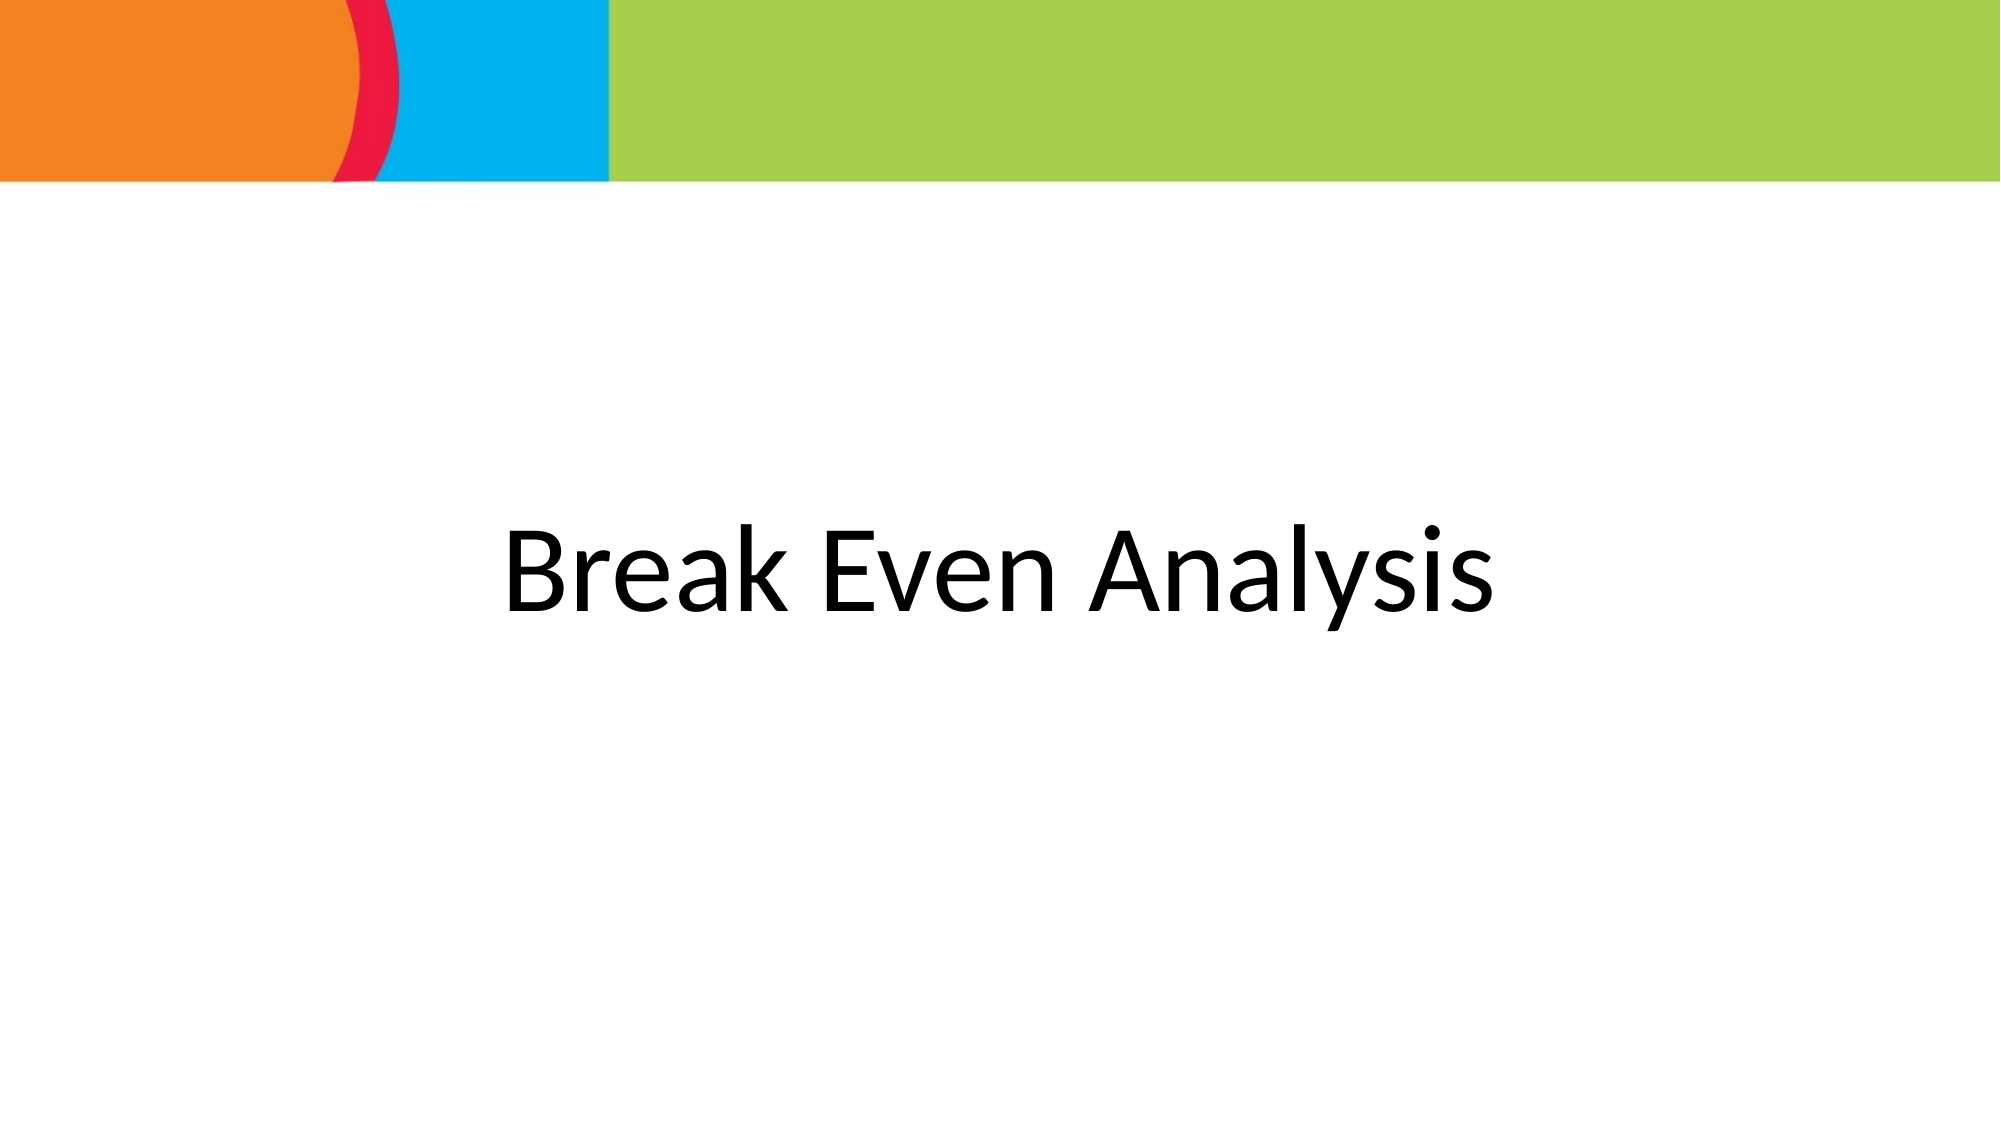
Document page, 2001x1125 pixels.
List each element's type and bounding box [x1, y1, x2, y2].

list [0, 0, 2000, 1125]
